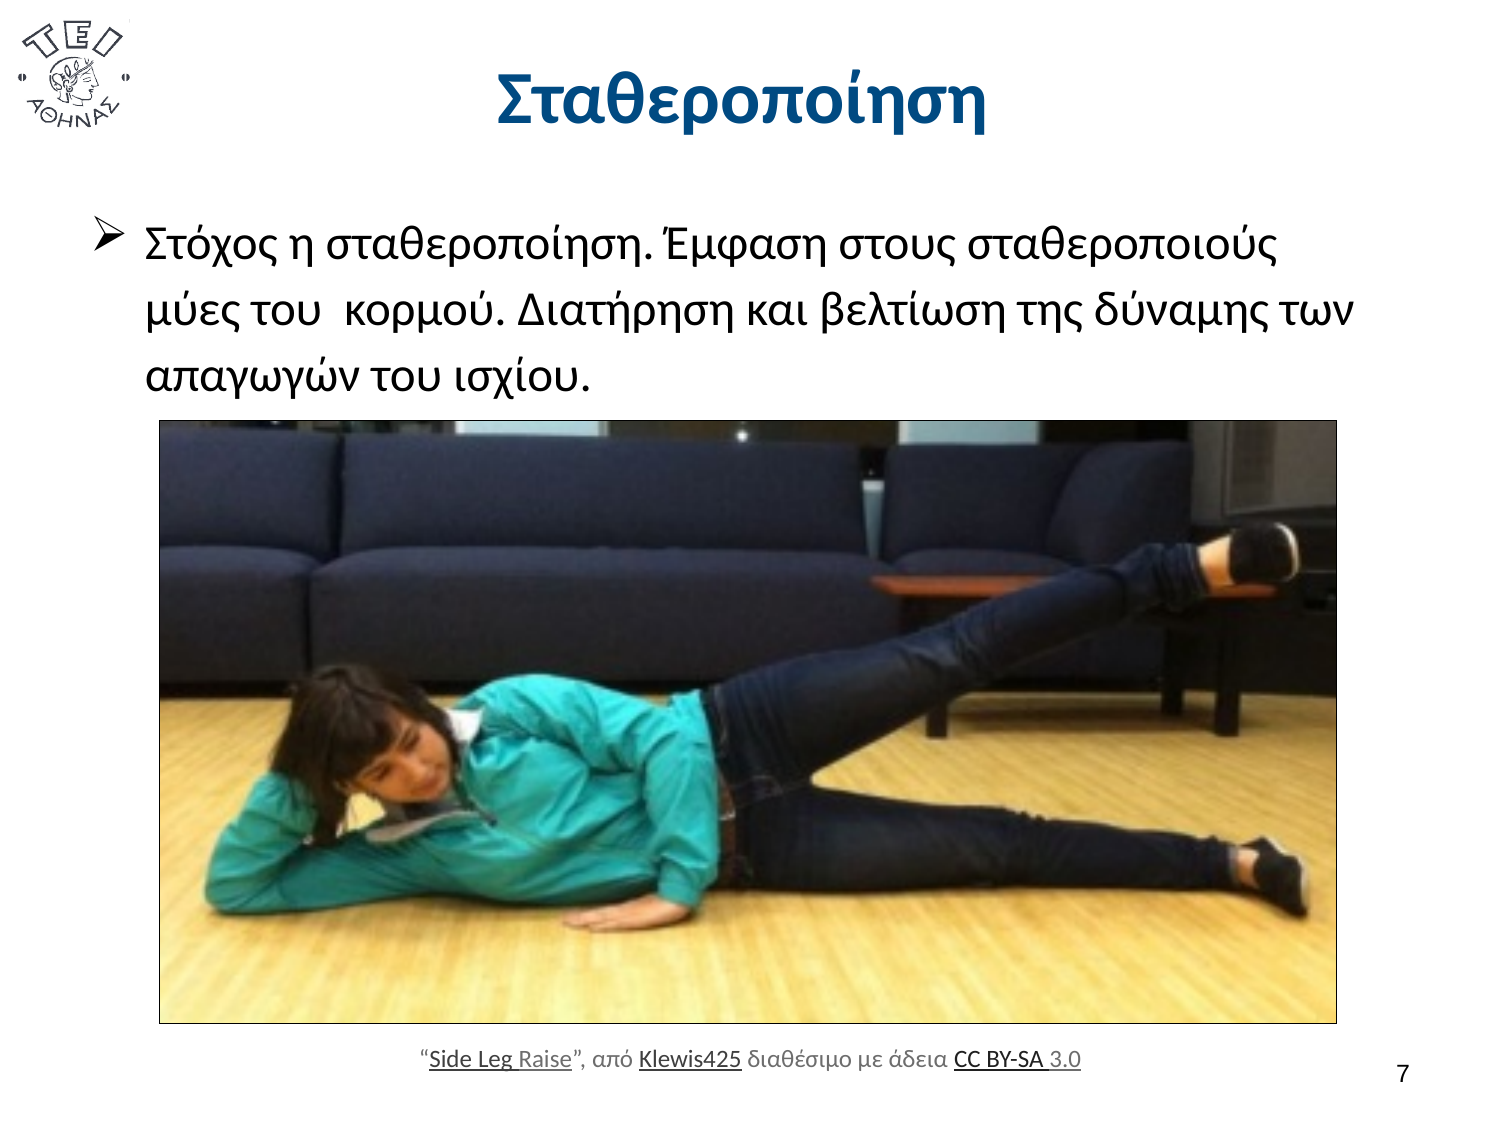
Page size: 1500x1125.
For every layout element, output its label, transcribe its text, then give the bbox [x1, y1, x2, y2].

text_box “Side Leg Raise”, από Klewis425 διαθέσιμο με άδεια CC BY-SA 3.0 [159, 1035, 1341, 1080]
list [159, 420, 1337, 1024]
text_box [51, 196, 1459, 445]
title Σταθεροποίηση [76, 19, 1427, 169]
text_box Στόχος η σταθεροποίηση. Έμφαση στους σταθεροποιούς μύες του κορμού. Διατήρηση και βελτίωση της δύναμης των απαγωγών του ισχίου. [75, 196, 1388, 409]
picture [17, 19, 76, 133]
slide_number 6 [1074, 1042, 1425, 1103]
